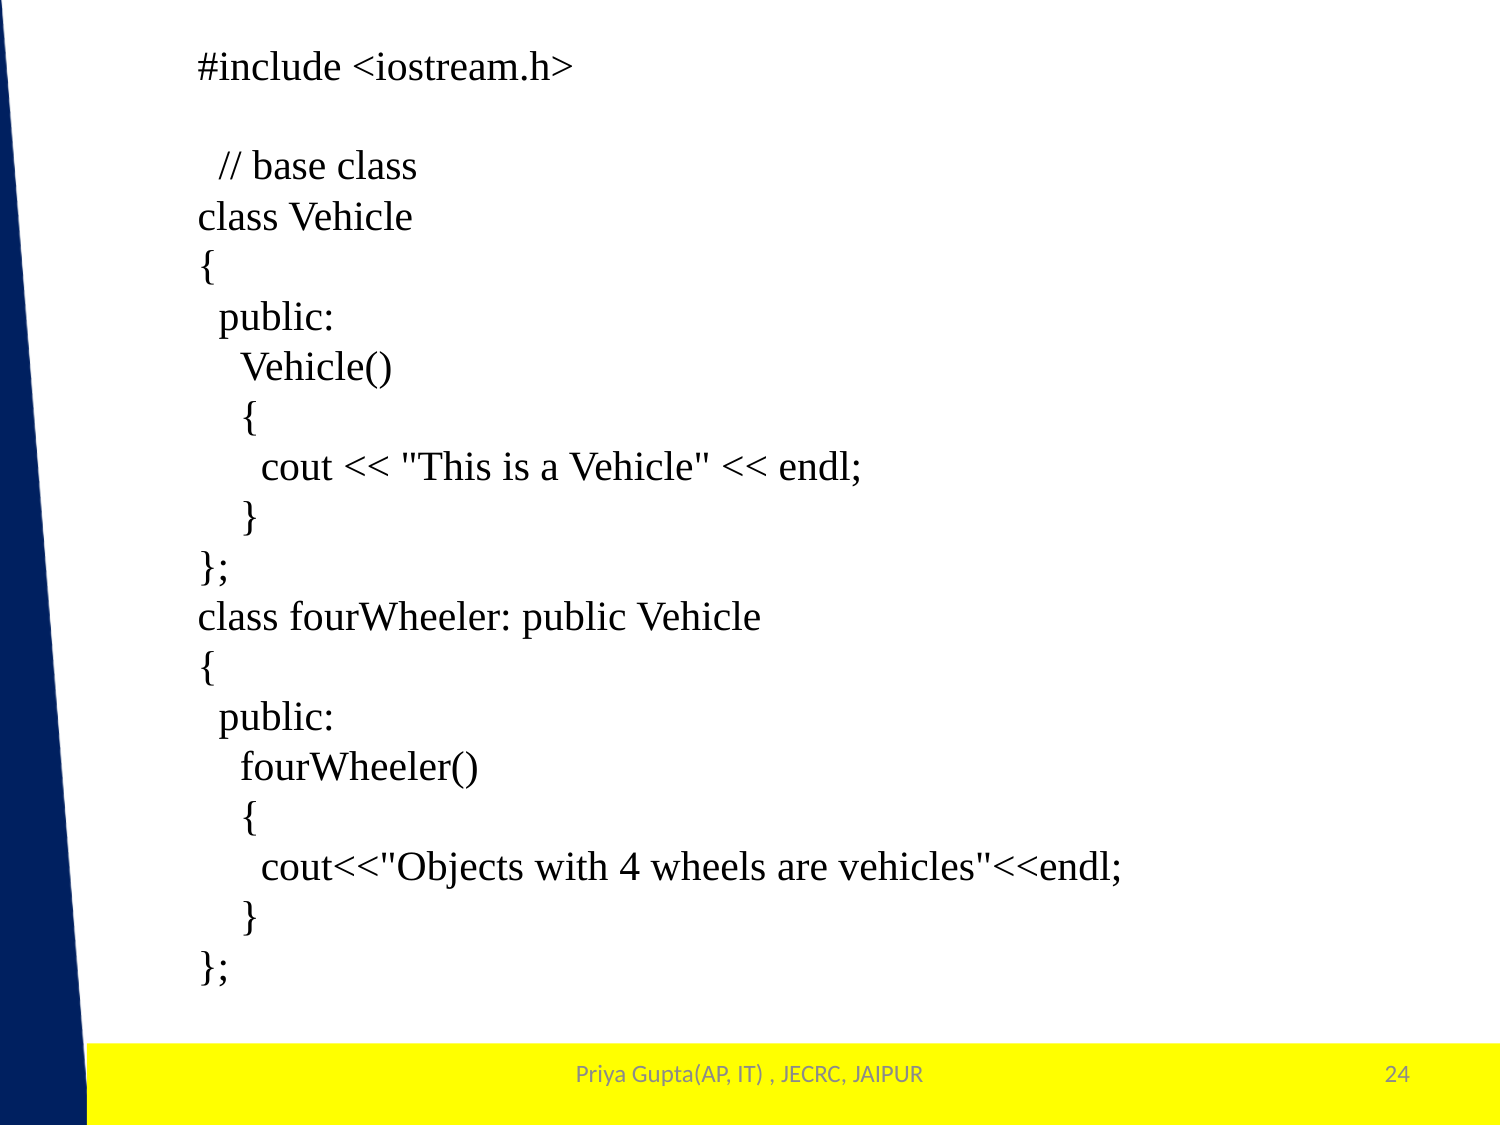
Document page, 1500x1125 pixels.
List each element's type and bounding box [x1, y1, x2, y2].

text_box [0, 0, 1500, 1125]
